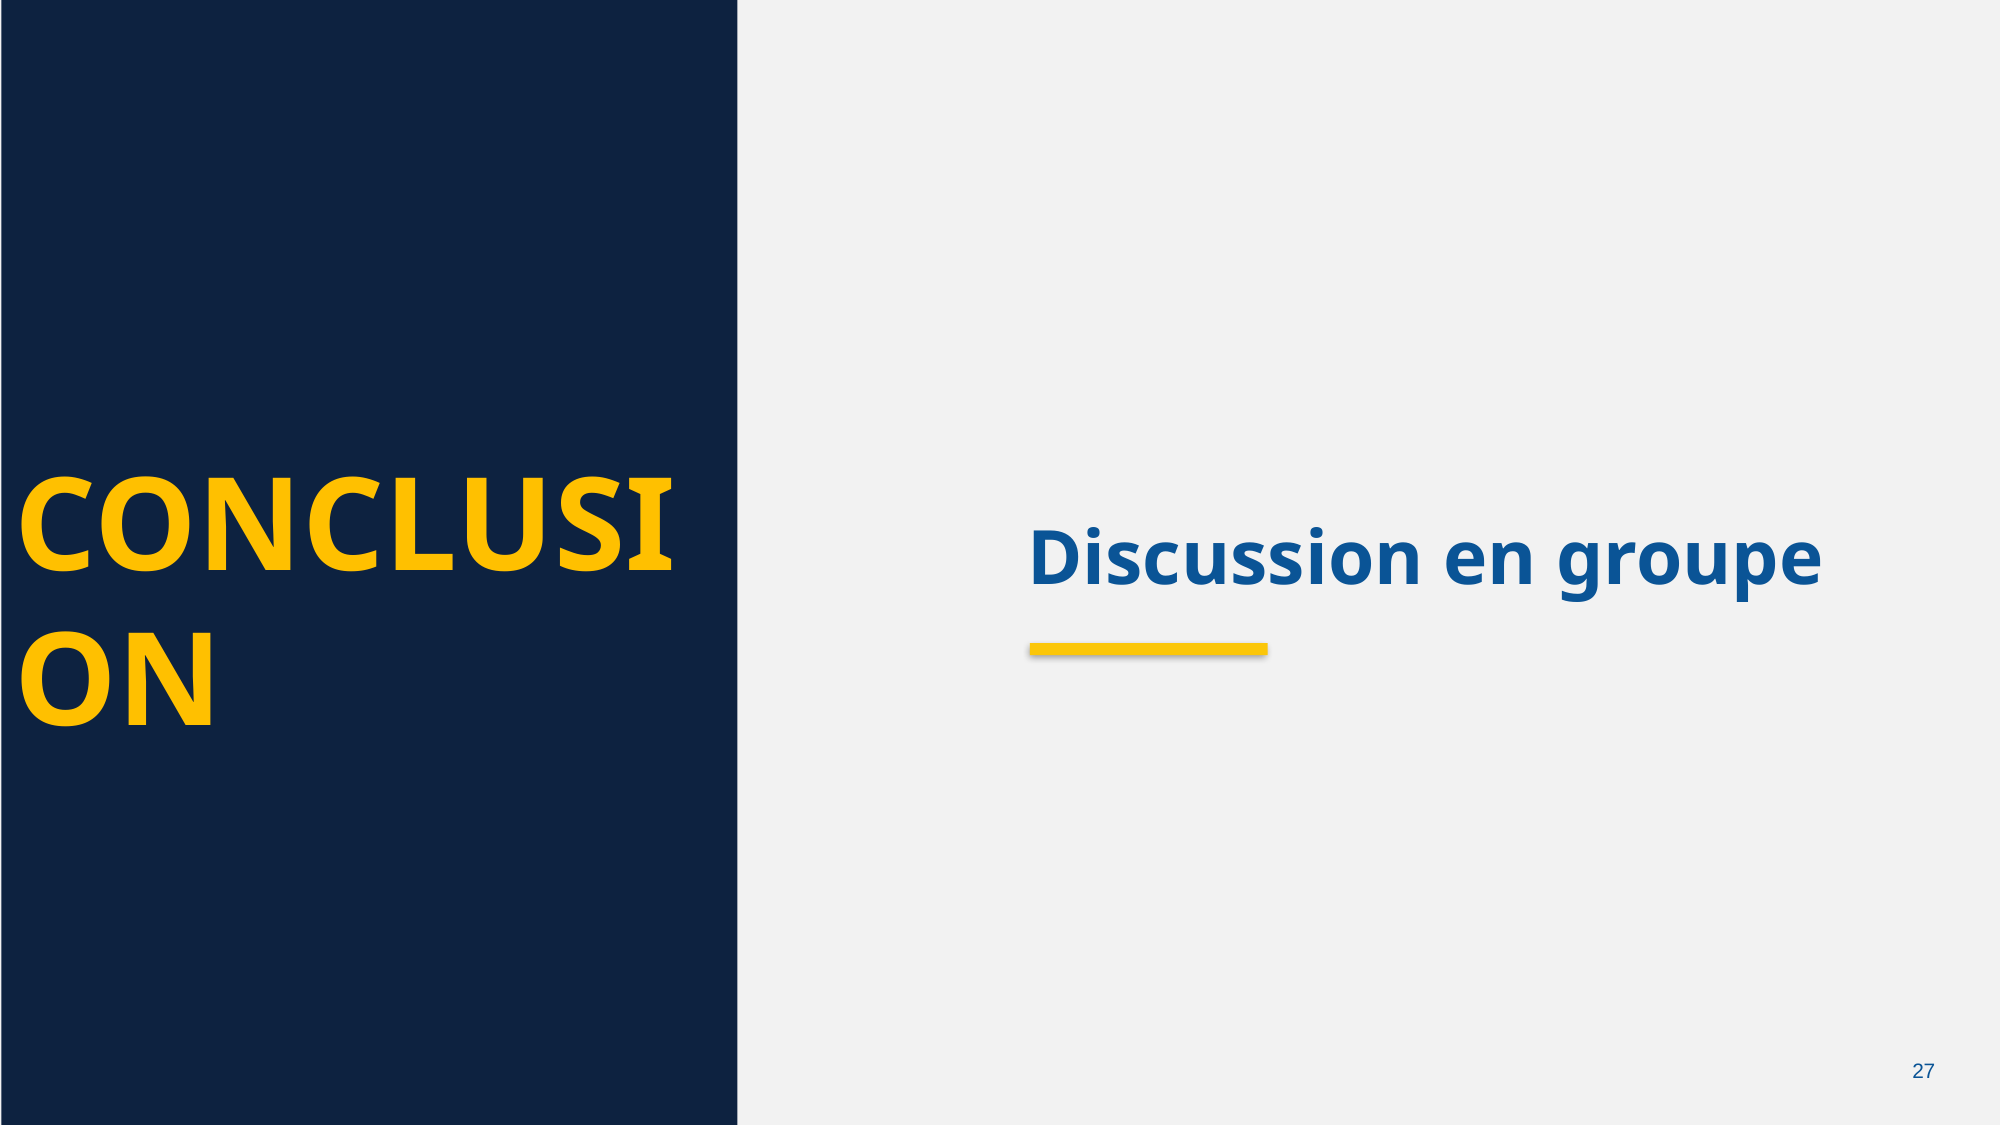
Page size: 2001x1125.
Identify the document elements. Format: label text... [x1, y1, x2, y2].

text_box CONCLUSION [0, 433, 736, 759]
text_box [1029, 642, 1268, 656]
text_box Discussion en groupe [1012, 274, 1863, 689]
text_box [1, 0, 738, 1125]
